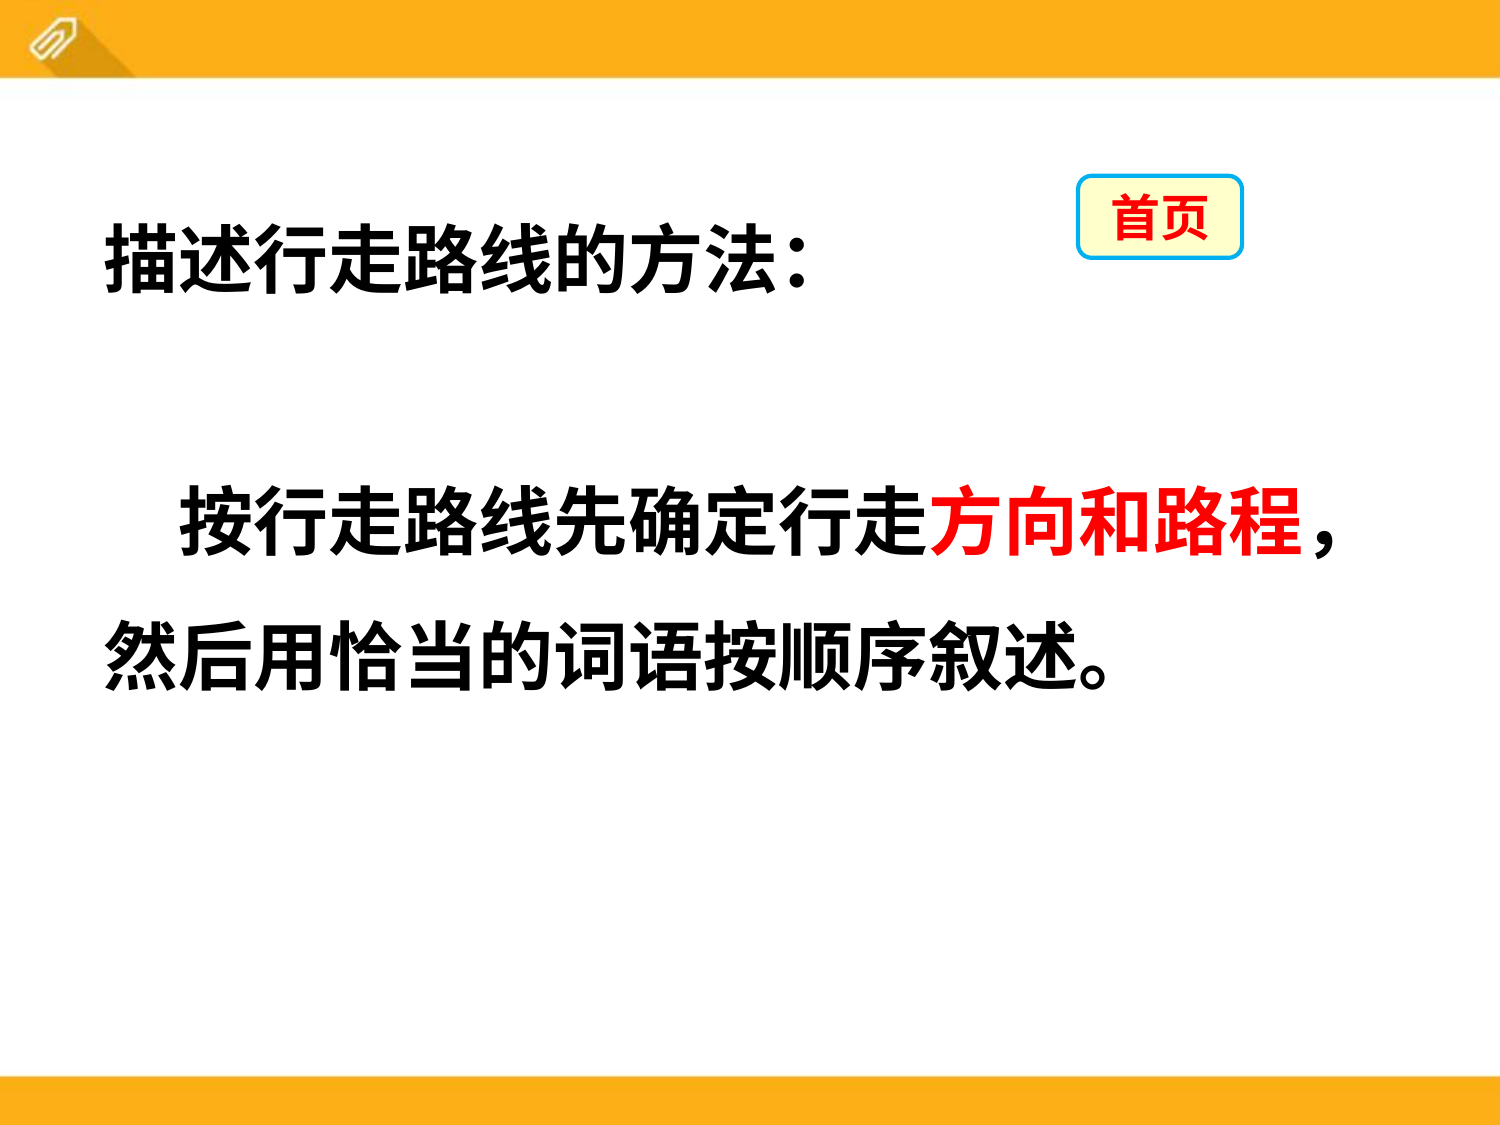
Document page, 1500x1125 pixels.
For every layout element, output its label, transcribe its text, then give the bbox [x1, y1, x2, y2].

text_box 按行走路线先确定行走方向和路程，然后用恰当的词语按顺序叙述。 [88, 422, 1413, 707]
text_box 首页 [1075, 173, 1245, 257]
text_box 描述行走路线的方法： [88, 204, 1238, 310]
picture [0, 0, 1500, 1125]
